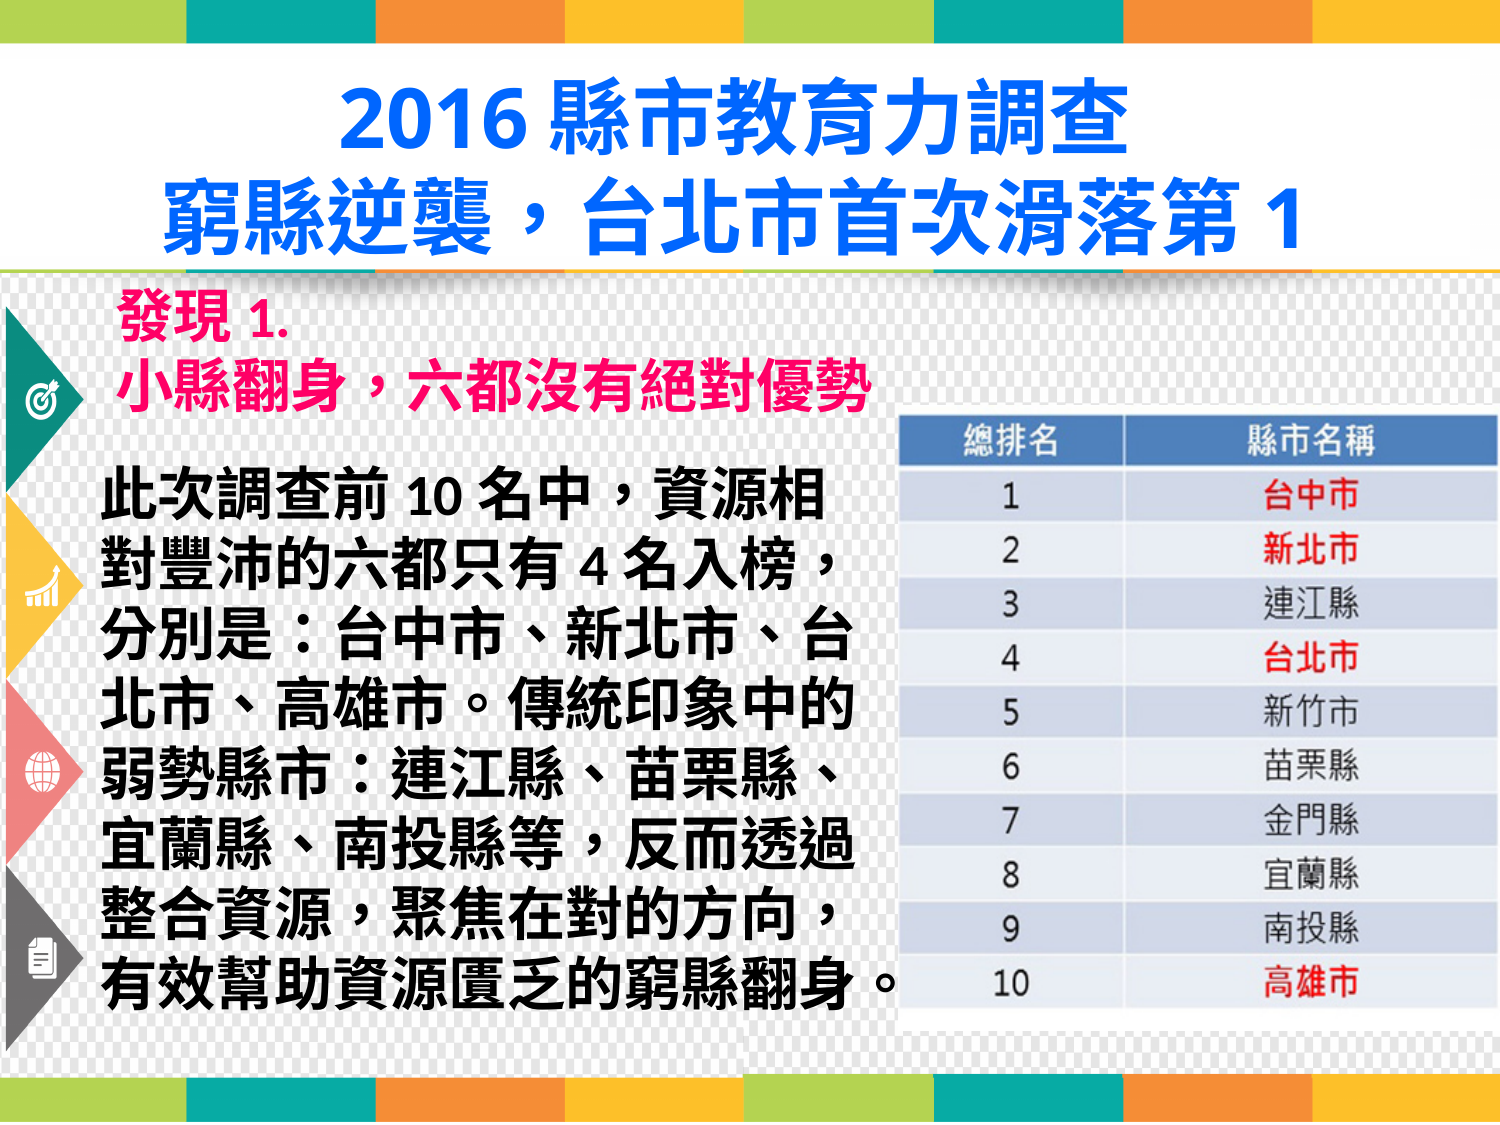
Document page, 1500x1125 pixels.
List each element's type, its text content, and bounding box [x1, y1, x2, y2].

text_box 此次調查前10名中，資源相對豐沛的六都只有4名入榜，分別是：台中市、新北市、台北市、高雄市。傳統印象中的弱勢縣市：連江縣、苗栗縣、宜蘭縣、南投縣等，反而透過整合資源，聚焦在對的方向，有效幫助資源匱乏的窮縣翻身。 [84, 450, 898, 1025]
picture [0, 0, 1500, 1125]
text_box 發現1. 小縣翻身，六都沒有絕對優勢 [100, 271, 898, 497]
text_box 2016縣市教育力調查 窮縣逆襲，台北市首次滑落第1 [0, 58, 1471, 257]
